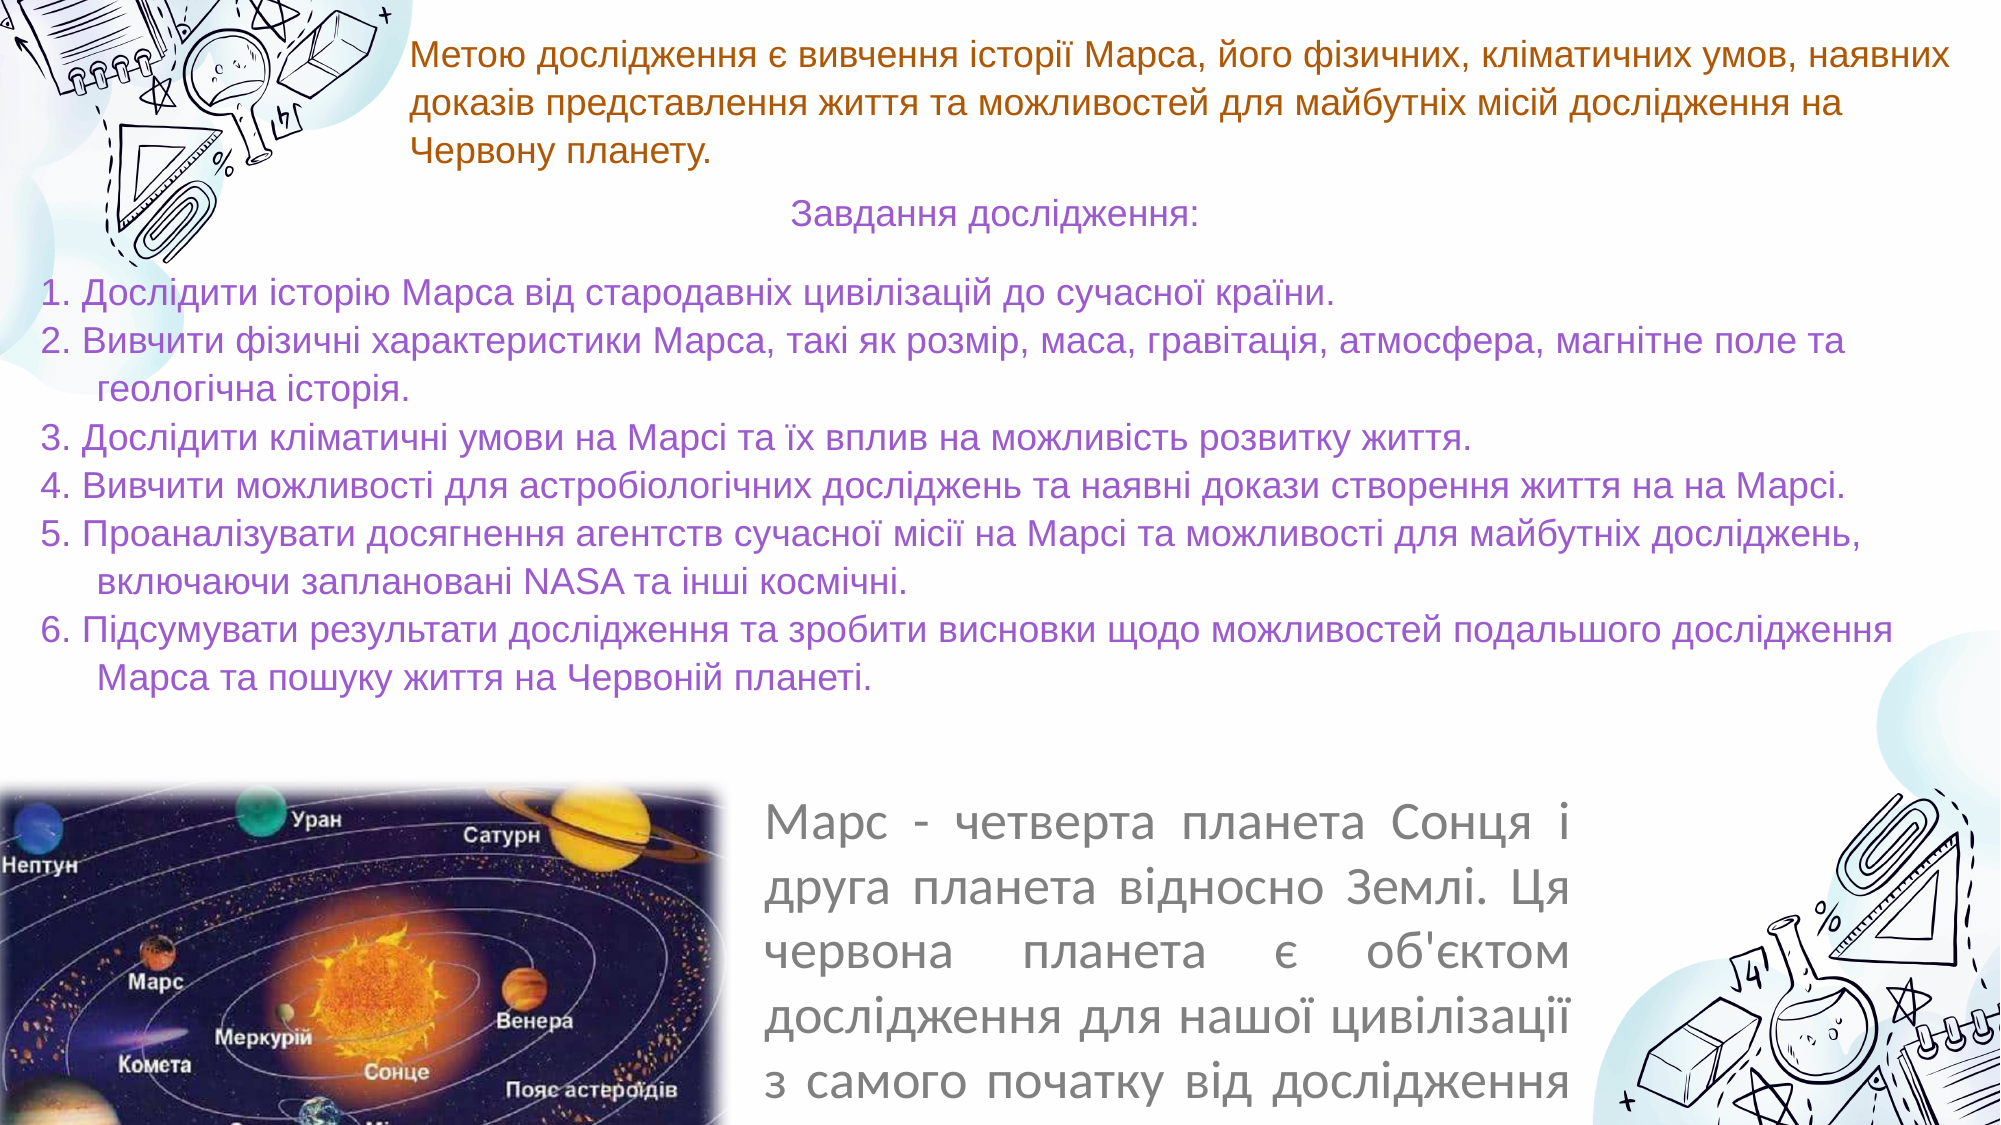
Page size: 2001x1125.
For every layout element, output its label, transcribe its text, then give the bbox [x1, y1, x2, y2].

text_box Марс - четверта планета Сонця і друга планета відносно Землі. Ця червона планета є об'єктом дослідження для нашої цивілізації з самого початку від дослідження космосу. [750, 777, 1587, 1125]
text_box Завдання дослідження: 1. Дослідити історію Марса від стародавніх цивілізацій до сучасної країни. 2. Вивчити фізичні характеристики Марса, такі як розмір, маса, гравітація, атмосфера, магнітне поле та геологічна історія. 3. Дослідити кліматичні умови на Марсі та їх вплив на можливість розвитку життя. 4. Вивчити можливості для астробіологічних досліджень та наявні докази створення життя на на Марсі. 5. Проаналізувати досягнення агентств сучасної місії на Марсі та можливості для майбутніх досліджень, включаючи заплановані NASA та інші космічні. 6. Підсумувати результати дослідження та зробити висновки щодо можливостей подальшого дослідження Марса та пошуку життя на Червоній планеті. [25, 178, 2000, 706]
picture [0, 0, 2000, 1125]
text_box Метою дослідження є вивчення історії Марса, його фізичних, кліматичних умов, наявних доказів представлення життя та можливостей для майбутніх місій дослідження на Червону планету. [394, 19, 1978, 178]
